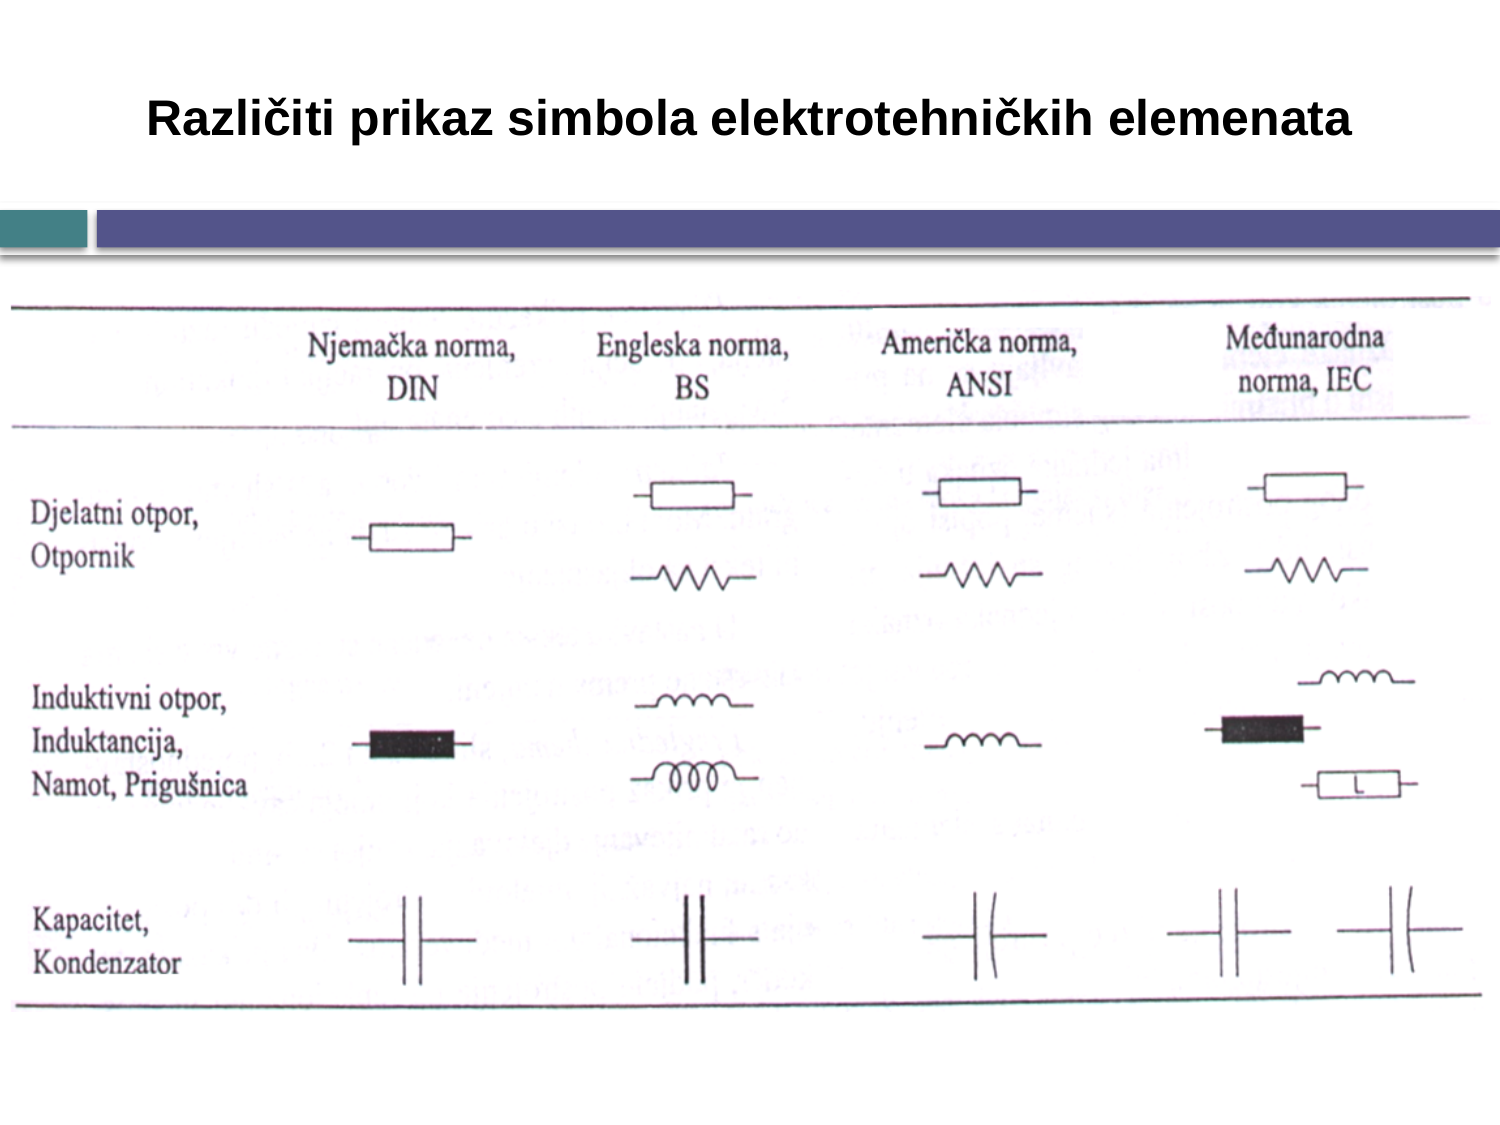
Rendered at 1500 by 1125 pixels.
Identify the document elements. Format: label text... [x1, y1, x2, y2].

picture [2, 290, 1492, 1012]
text_box Različiti prikaz simbola elektrotehničkih elemenata [0, 78, 1500, 153]
